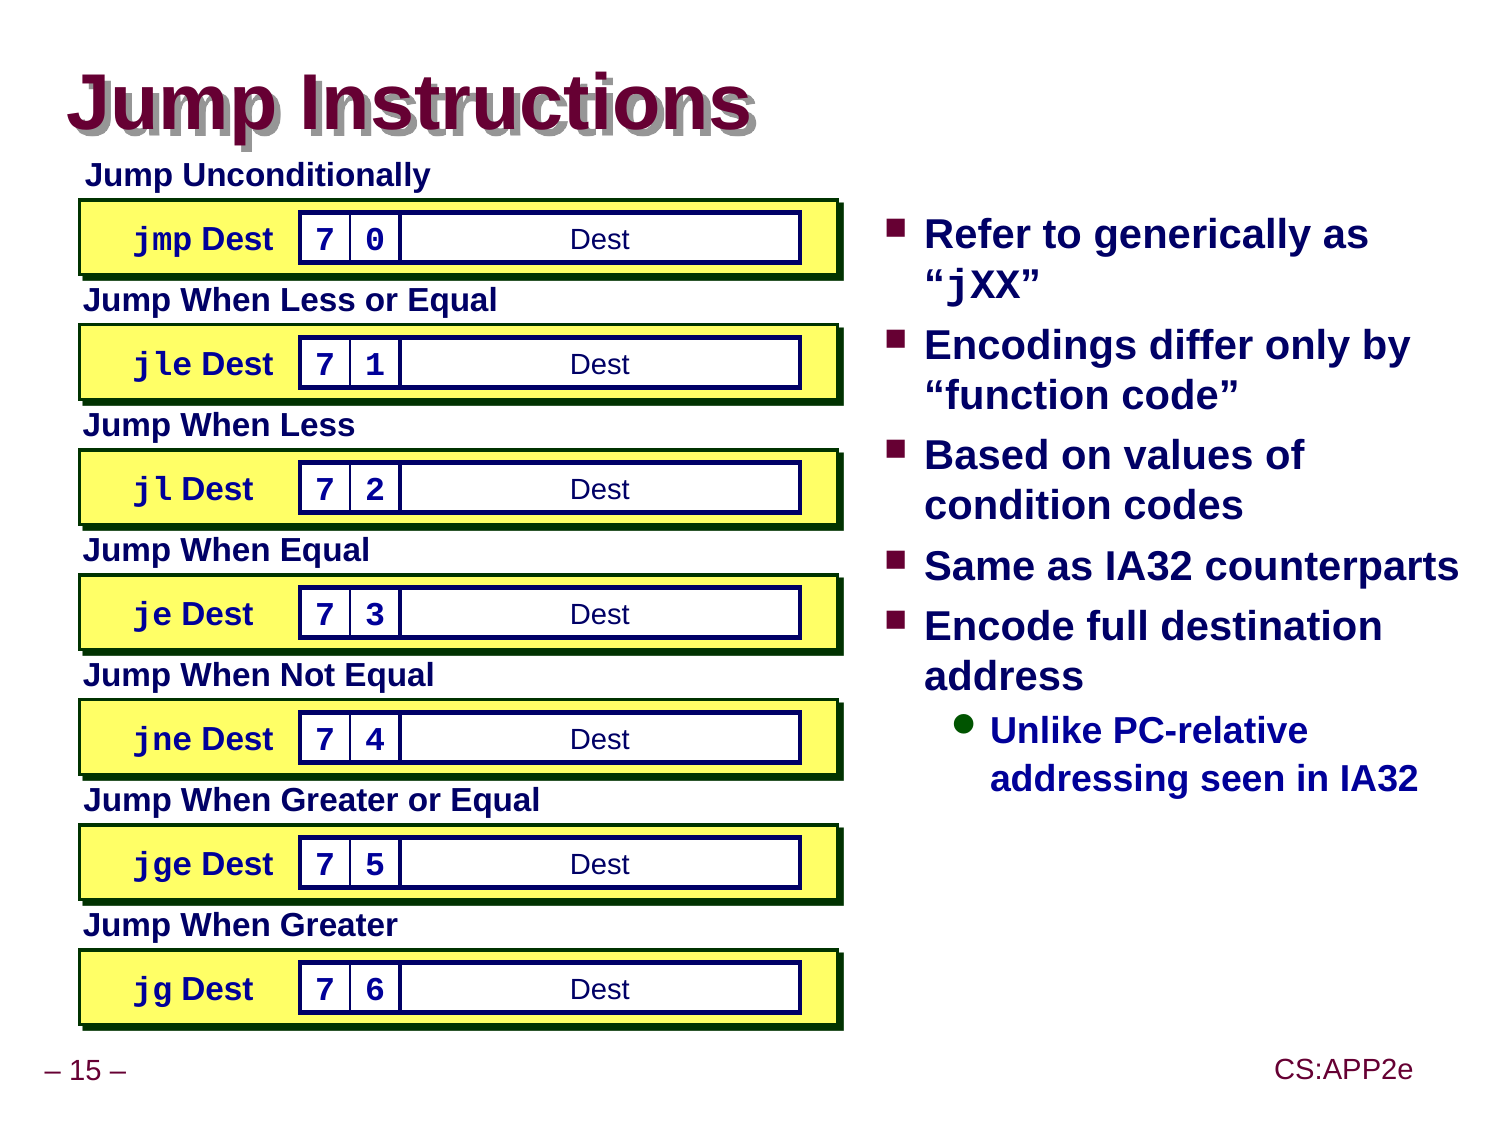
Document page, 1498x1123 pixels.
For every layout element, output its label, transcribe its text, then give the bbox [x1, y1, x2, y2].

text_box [74, 399, 838, 524]
list Refer to generically as “jXX” Encodings differ only by “function code” Based on values of condition codes Same as IA32 counterparts Encode full destination address Unlike PC-relative addressing seen in IA32 [787, 199, 1498, 1056]
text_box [74, 649, 838, 774]
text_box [74, 274, 838, 399]
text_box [74, 524, 838, 649]
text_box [74, 149, 838, 274]
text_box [74, 774, 838, 899]
title Jump Instructions [66, 40, 1495, 169]
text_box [74, 899, 838, 1026]
